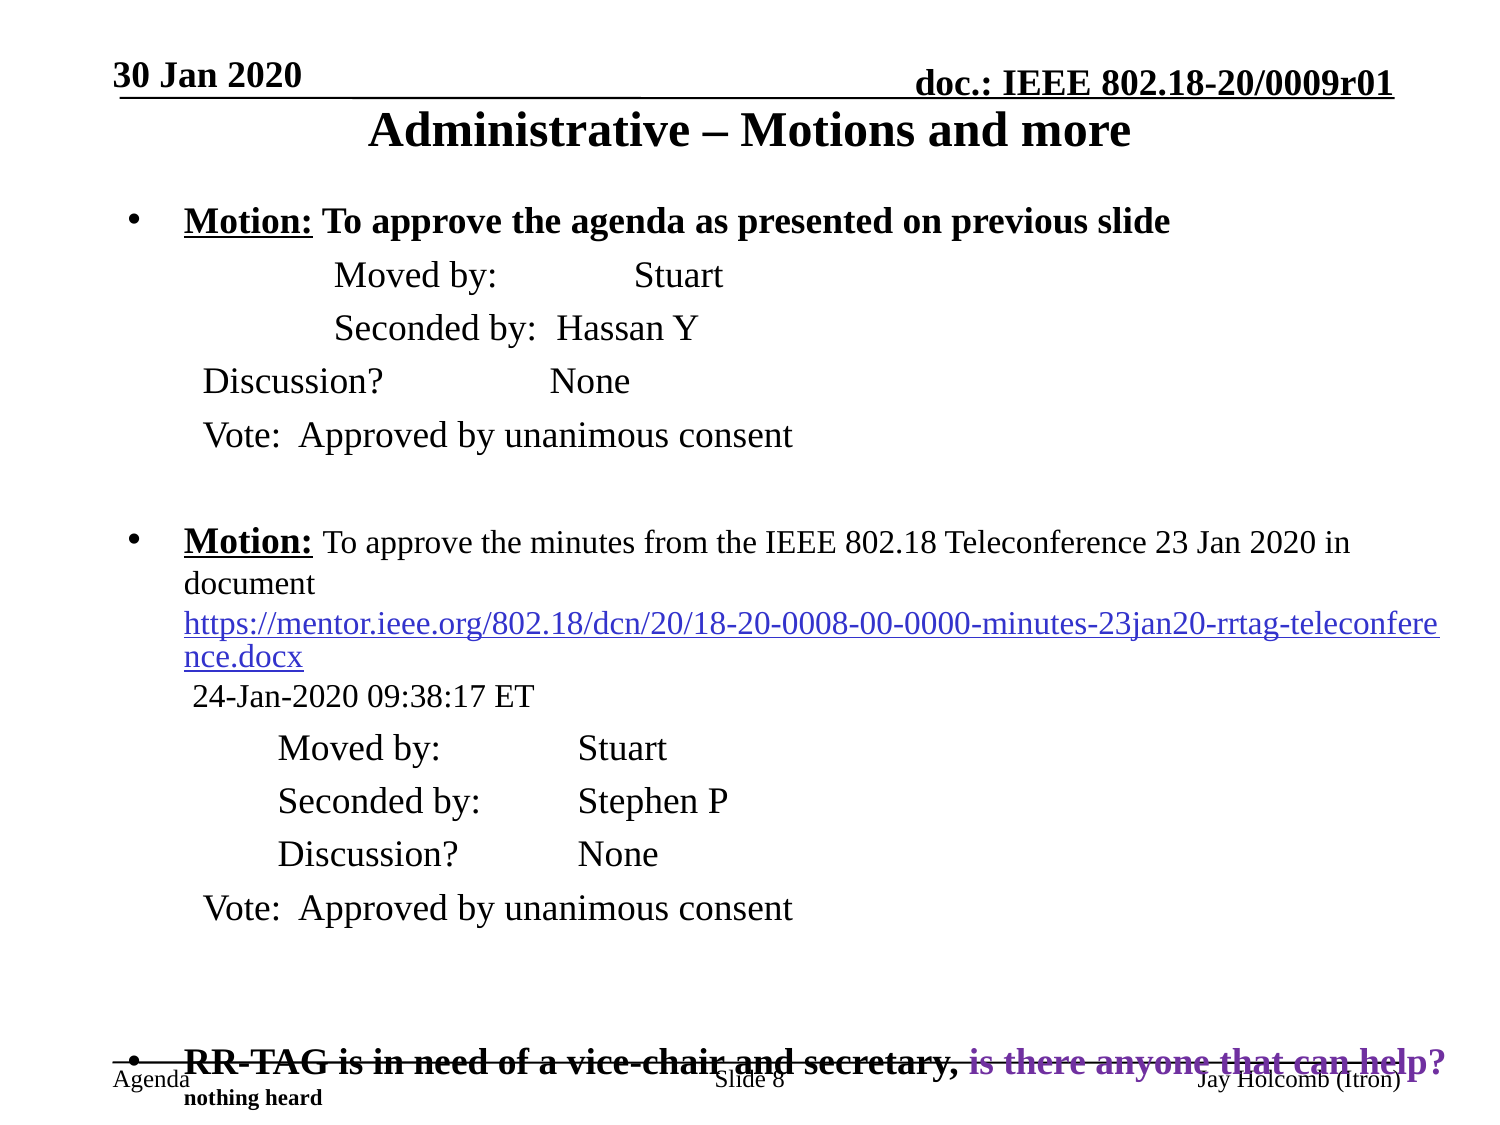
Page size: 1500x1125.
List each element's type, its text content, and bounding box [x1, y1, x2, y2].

slide_number Slide 8 [699, 1061, 800, 1123]
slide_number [112, 49, 488, 95]
title Administrative – Motions and more [112, 87, 1388, 115]
list Motion: To approve the agenda as presented on previous slide Moved by: Stuart Seconded by: Hassan Y Discussion? None Vote: Approved by unanimous consent Motion: To approve the minutes from the IEEE 802.18 Teleconference 23 Jan 2020 in document https://mentor.ieee.org/802.18/dcn/20/18-20-0008-00-0000-minutes-23jan20-rrtag-teleconference.docx 24-Jan-2020 09:38:17 ET Moved by: Stuart Seconded by: Stephen P Discussion? None Vote: Approved by unanimous consent RR-TAG is in need of a vice-chair and secretary, is there anyone that can help? nothing heard [112, 115, 1463, 1078]
footer Jay Holcomb (Itron) [878, 1061, 1402, 1093]
